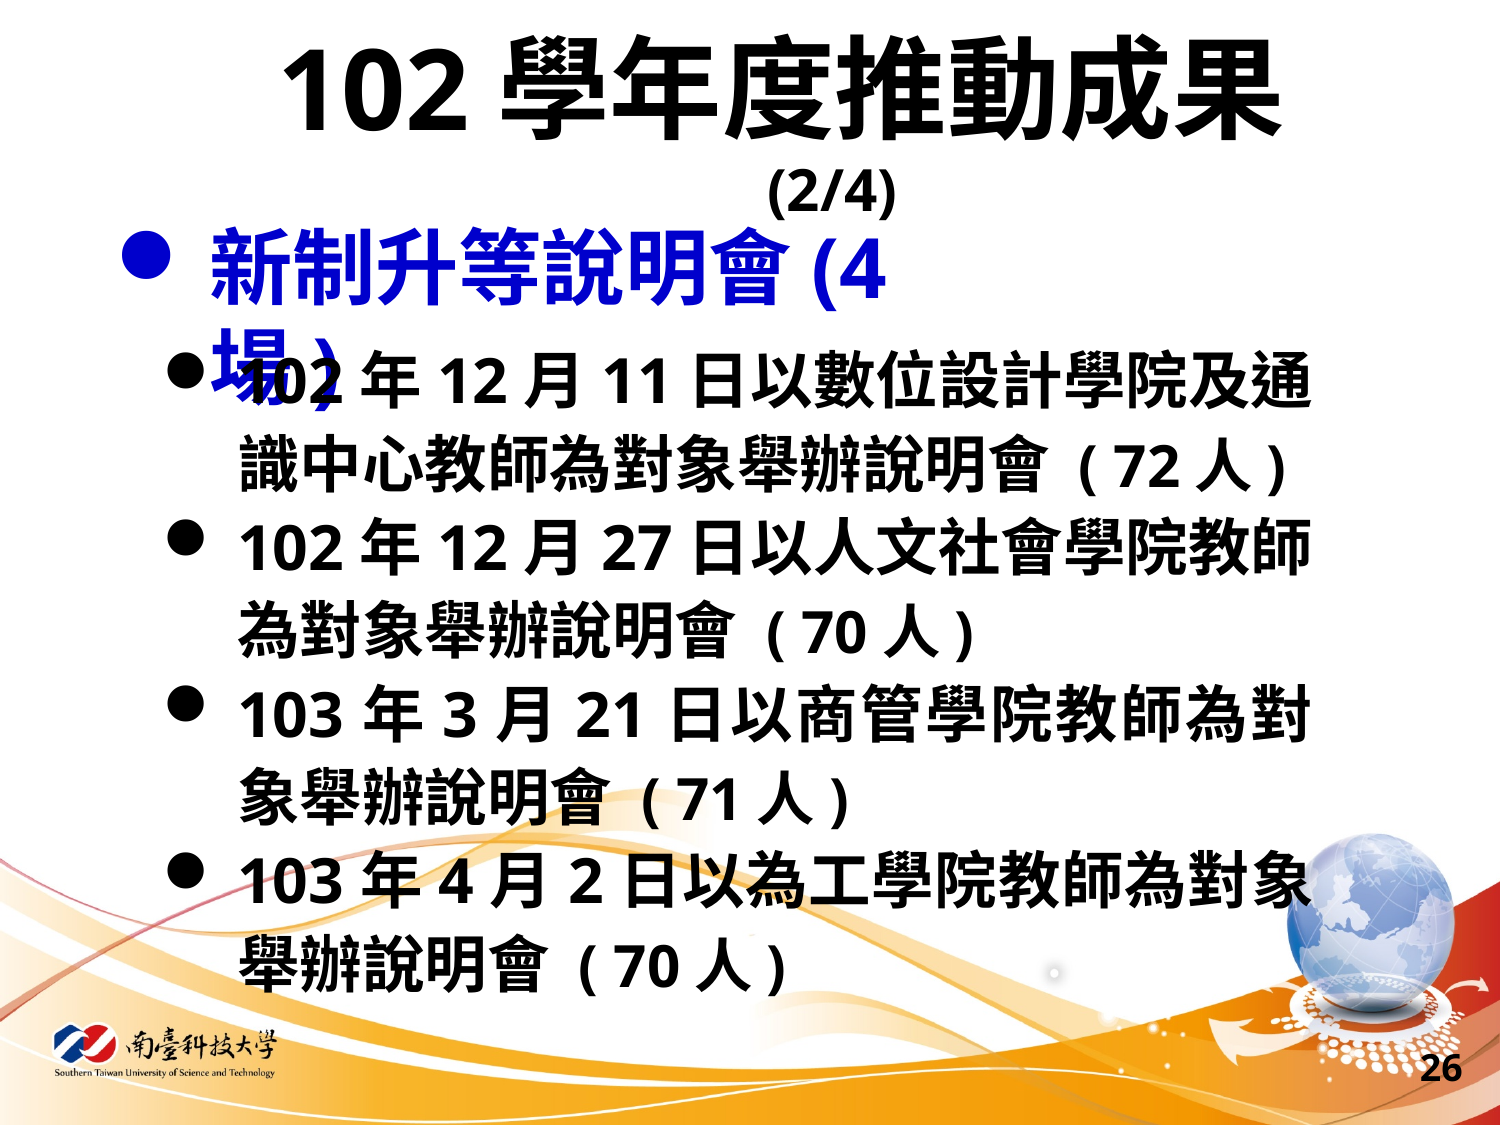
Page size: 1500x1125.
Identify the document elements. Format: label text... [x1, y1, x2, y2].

title 102學年度推動成果 (2/4) [194, 0, 1470, 242]
slide_number 26 [1128, 1039, 1478, 1100]
picture [0, 0, 1500, 1125]
subtitle 新制升等說明會(4場) [100, 207, 1011, 319]
text_box 102年12月11日以數位設計學院及通識中心教師為對象舉辦說明會 ( 72人) 102年12月27日以人文社會學院教師為對象舉辦說明會 ( 70人) 103年3月21日以商管學院教師為對象舉辦說明會 ( 71人) 103年4月2日以為工學院教師為對象舉辦說明會 ( 70人) [147, 325, 1329, 1091]
